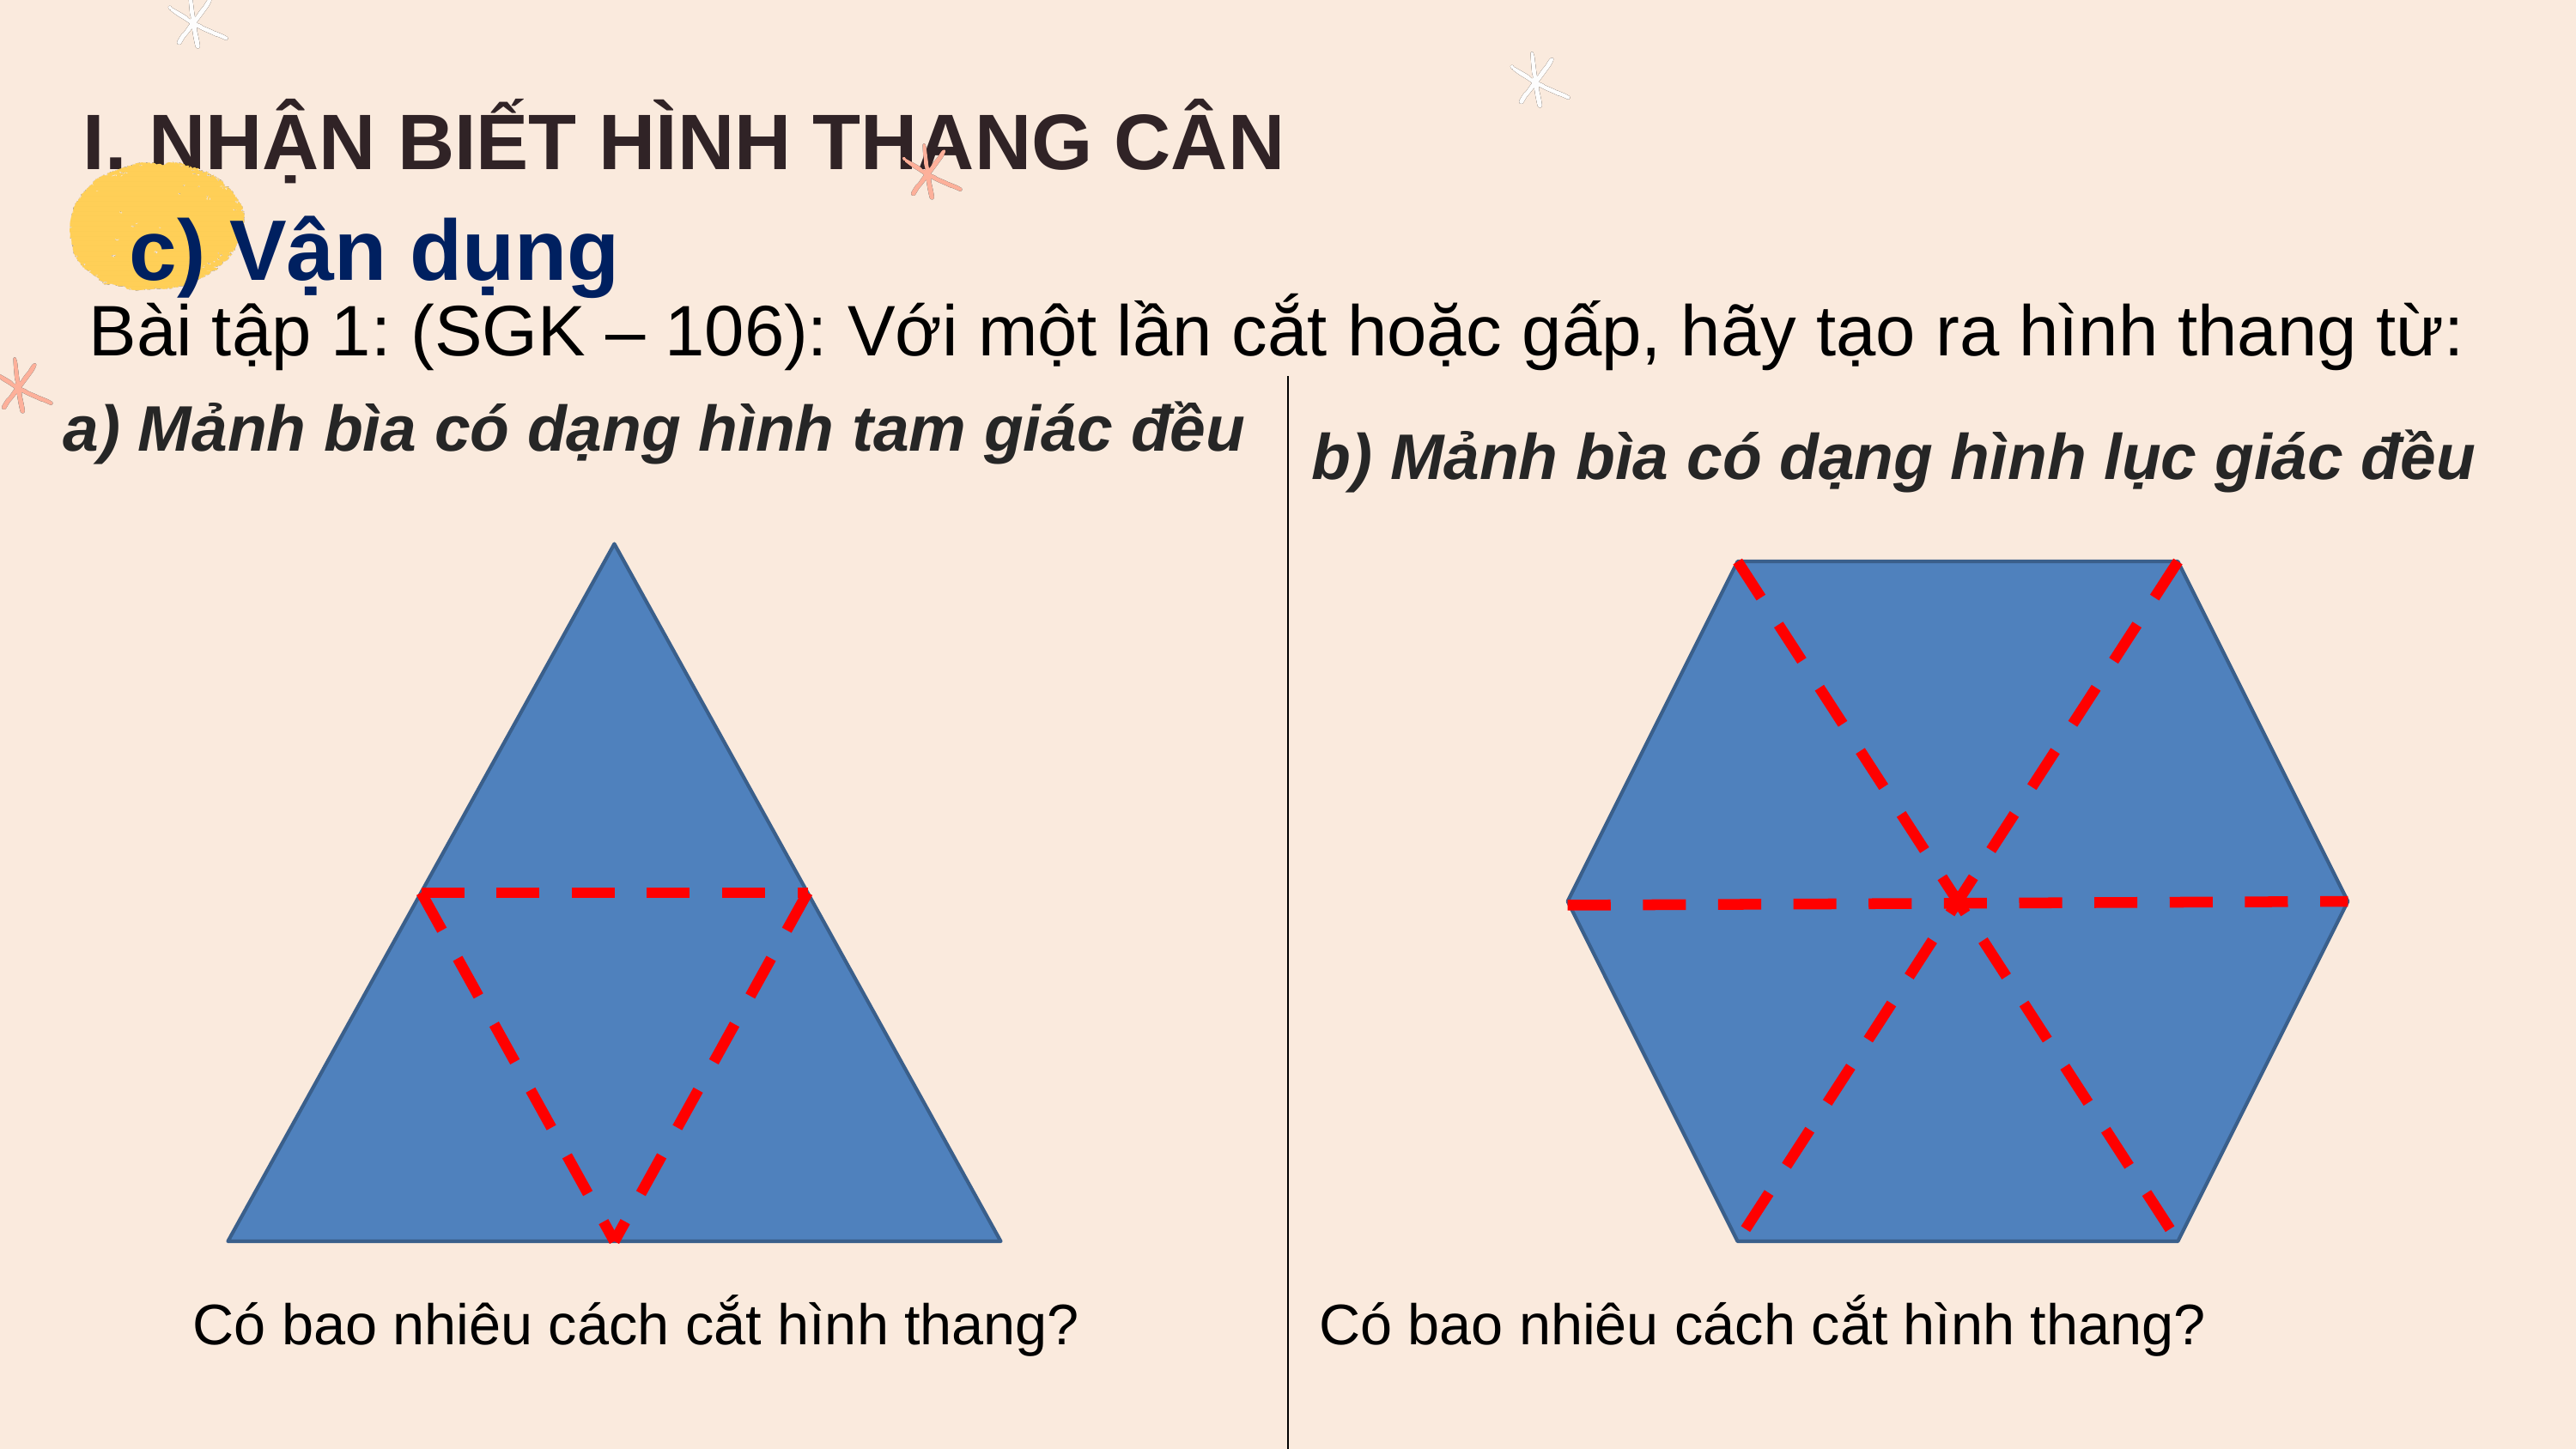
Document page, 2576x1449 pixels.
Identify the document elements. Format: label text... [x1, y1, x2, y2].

text_box b) Mảnh bìa có dạng hình lục giác đều [1299, 409, 2508, 500]
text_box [614, 892, 808, 1242]
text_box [69, 136, 698, 440]
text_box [1567, 900, 1732, 906]
text_box Có bao nhiêu cách cắt hình thang? [1306, 1281, 2553, 1363]
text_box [2182, 900, 2348, 906]
text_box [810, 897, 1003, 1244]
text_box [422, 542, 807, 890]
text_box [1565, 568, 1732, 901]
text_box a) Mảnh bìa có dạng hình tam giác đều [50, 379, 1278, 470]
text_box I. NHẬN BIẾT HÌNH THANG CÂN [0, 0, 1901, 185]
picture [0, 356, 53, 415]
text_box [2182, 566, 2348, 900]
text_box Có bao nhiêu cách cắt hình thang? [21, 1281, 1268, 1363]
picture [1508, 51, 1571, 109]
text_box [2182, 912, 2345, 1238]
text_box [1571, 912, 1732, 1234]
text_box [226, 897, 417, 1244]
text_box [1737, 561, 2178, 1242]
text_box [421, 892, 613, 1242]
text_box Bài tập 1: (SGK – 106): Với một lần cắt hoặc gấp, hãy tạo ra hình thang từ: [701, 277, 2500, 377]
picture [900, 142, 963, 201]
picture [166, 0, 228, 50]
